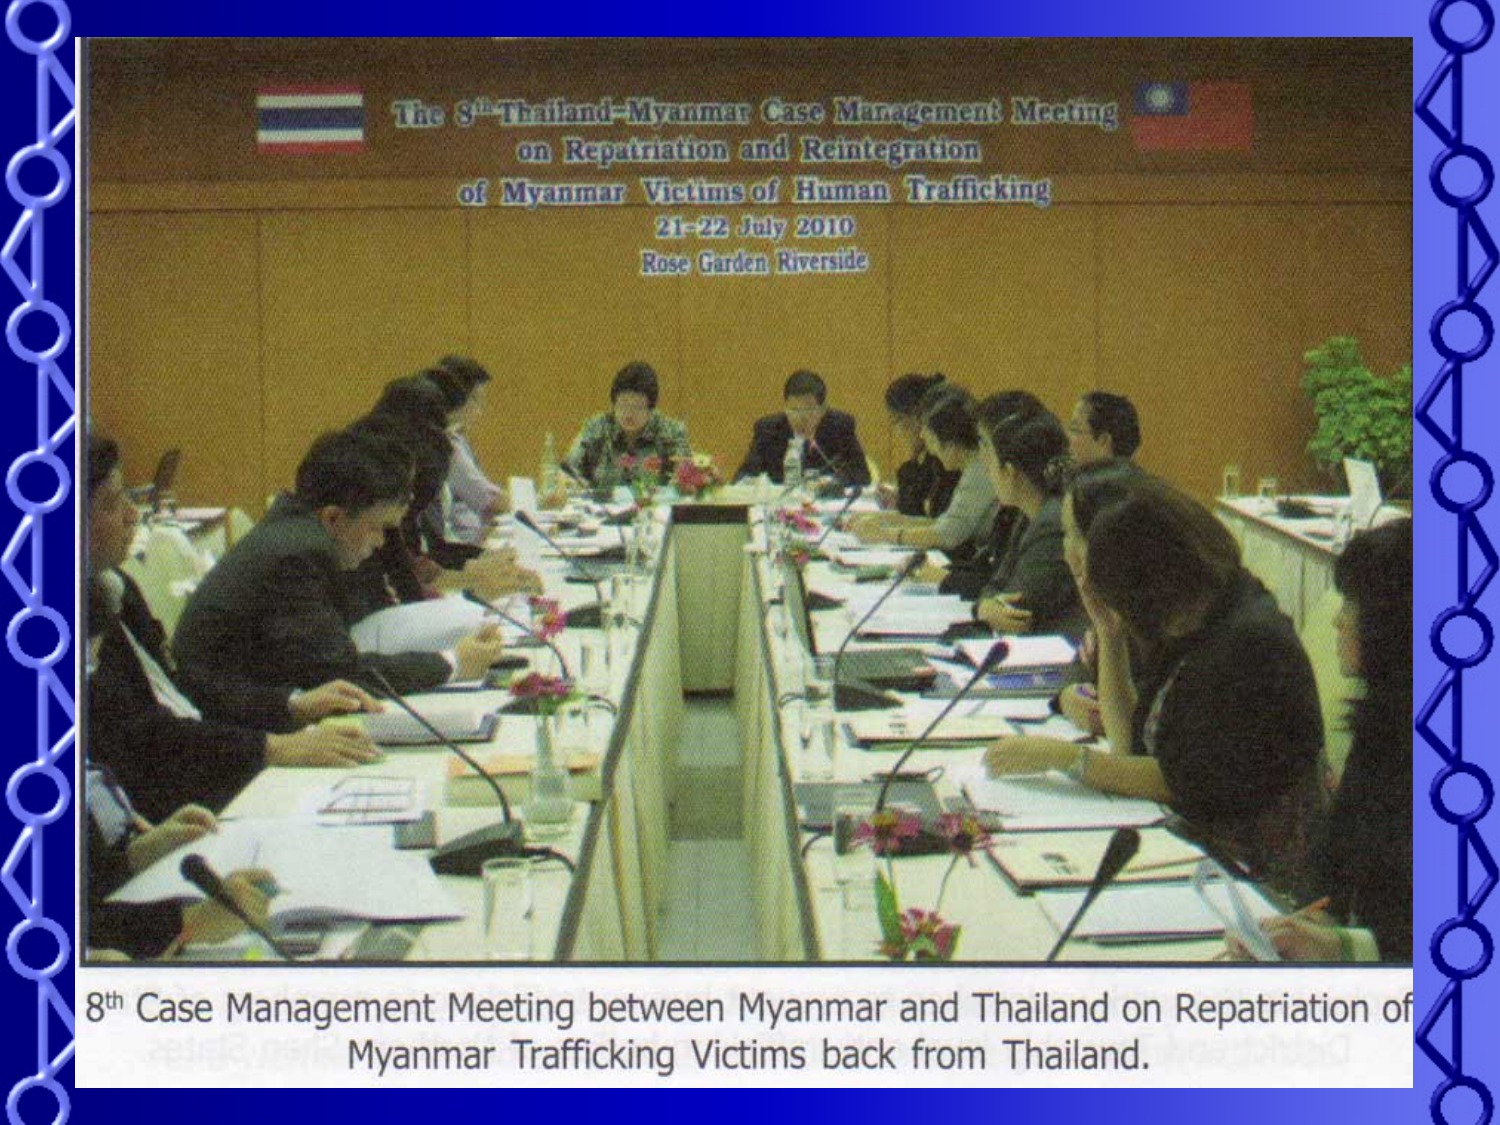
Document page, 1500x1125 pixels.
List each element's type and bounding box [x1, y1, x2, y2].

list [74, 37, 1413, 1088]
picture [0, 0, 1500, 1125]
